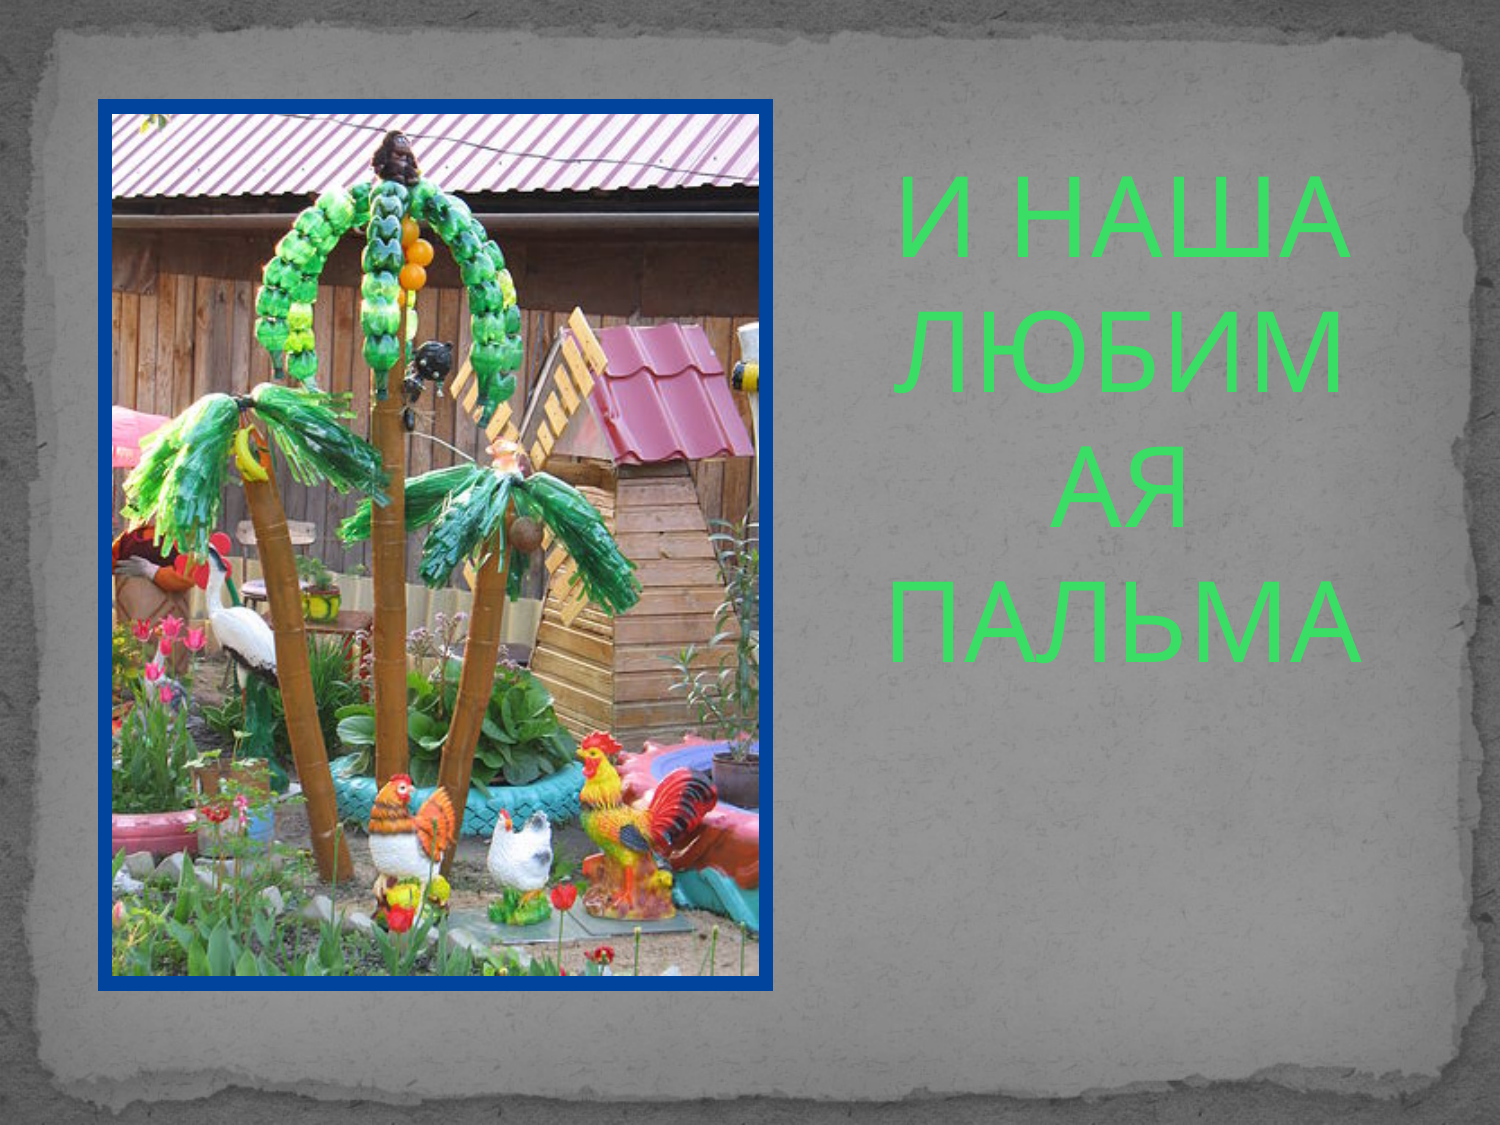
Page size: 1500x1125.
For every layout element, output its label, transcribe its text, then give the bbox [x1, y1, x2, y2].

text_box И НАША ЛЮБИМАЯ ПАЛЬМА [844, 137, 1400, 692]
picture [111, 113, 760, 977]
